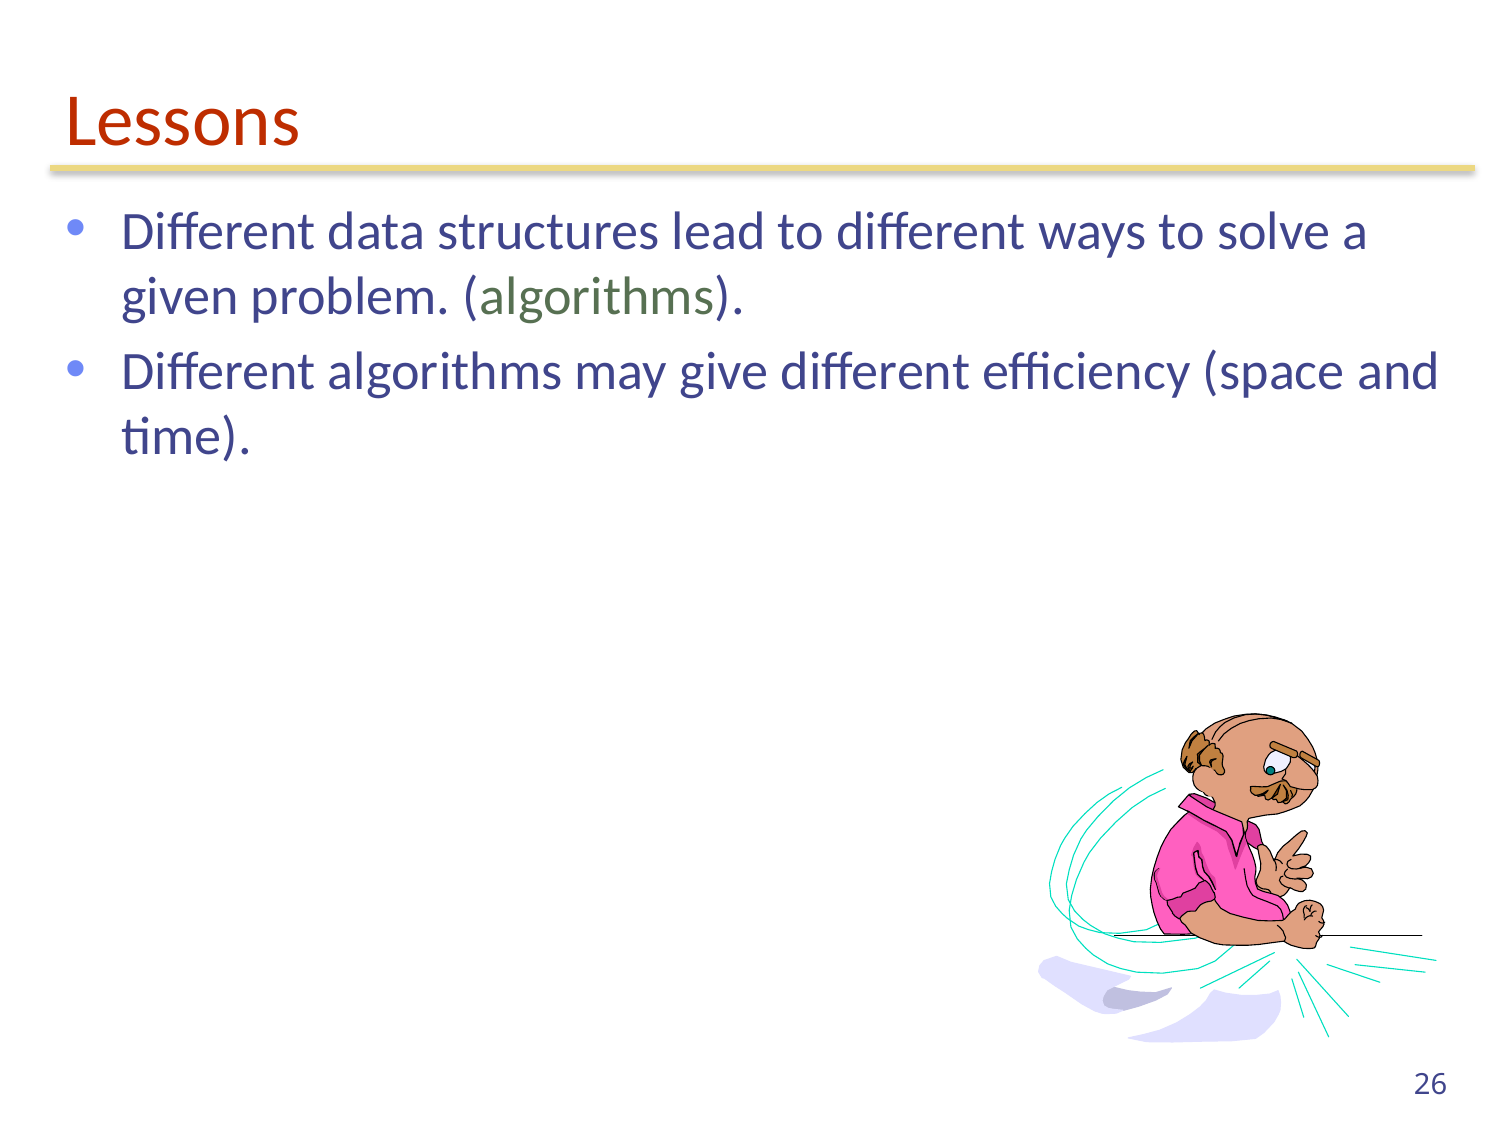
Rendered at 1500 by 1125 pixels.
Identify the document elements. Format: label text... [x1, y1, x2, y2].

slide_number 26 [1149, 1037, 1463, 1113]
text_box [1037, 712, 1438, 1044]
title Lessons [49, 49, 1476, 168]
list Different data structures lead to different ways to solve a given problem. (algorithms). Different algorithms may give different efficiency (space and time). [49, 187, 1476, 1038]
